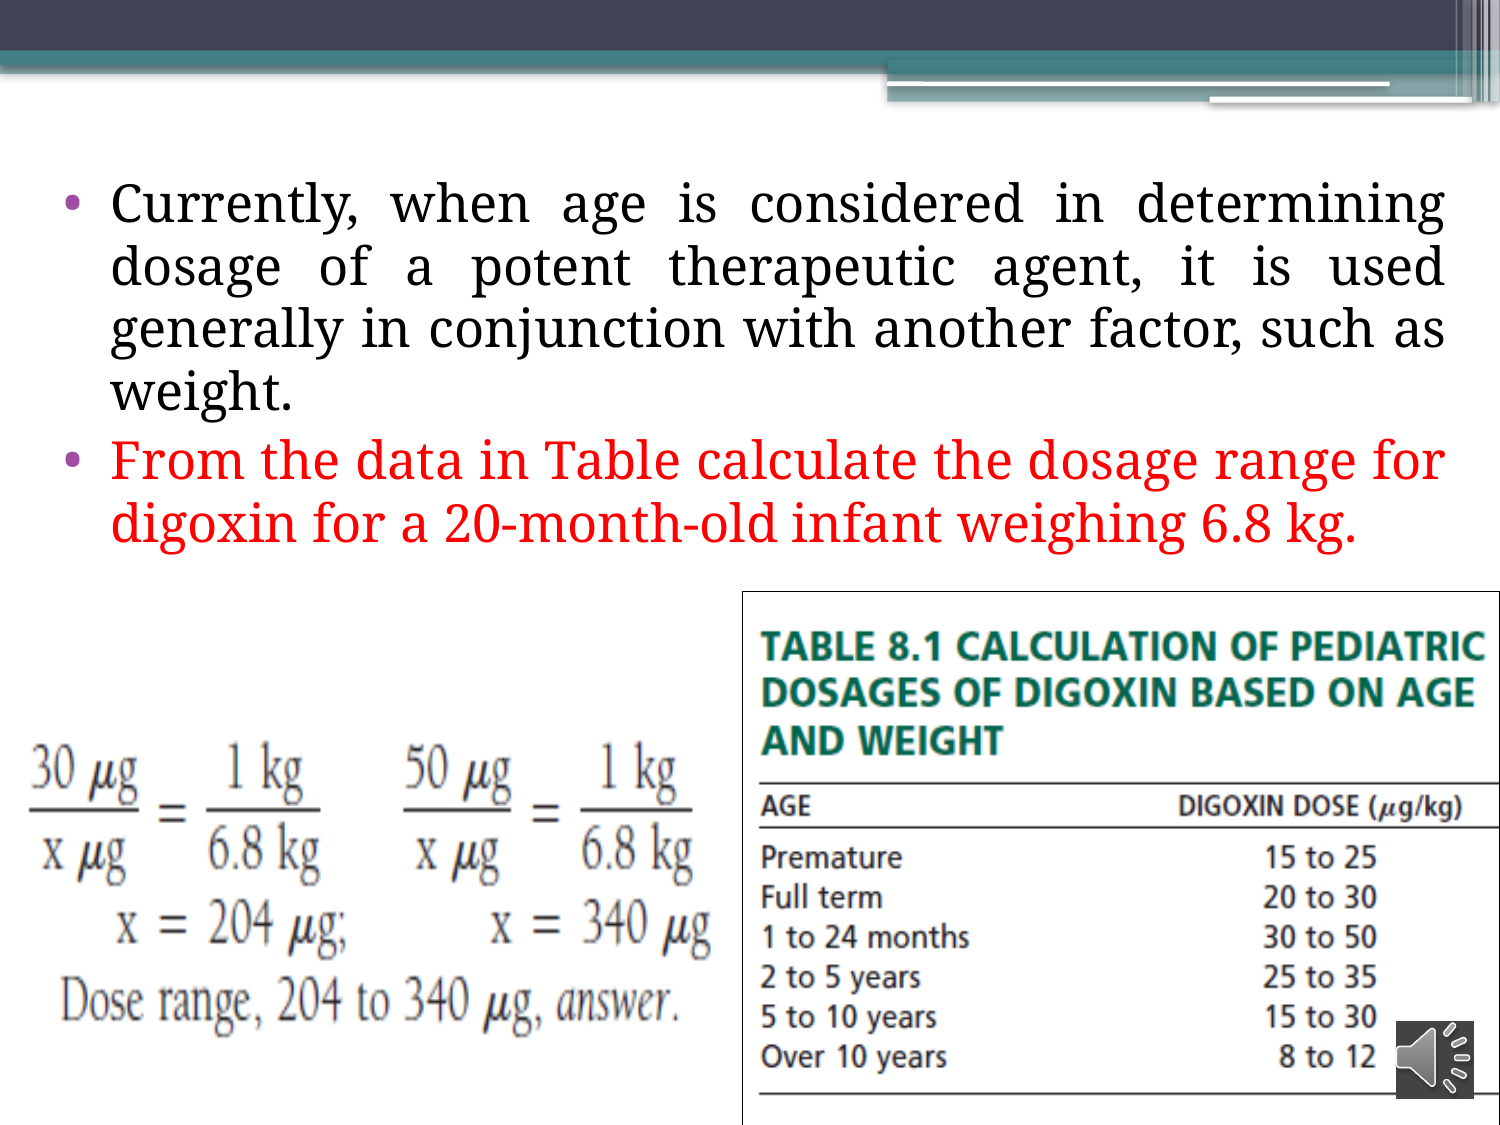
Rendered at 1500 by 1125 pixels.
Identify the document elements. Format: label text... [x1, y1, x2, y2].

list Currently, when age is considered in determining dosage of a potent therapeutic agent, it is used generally in conjunction with another factor, such as weight. From the data in Table calculate the dosage range for digoxin for a 20-month-old infant weighing 6.8 kg. [37, 162, 1463, 588]
picture [20, 712, 726, 1045]
picture [742, 592, 1500, 1125]
